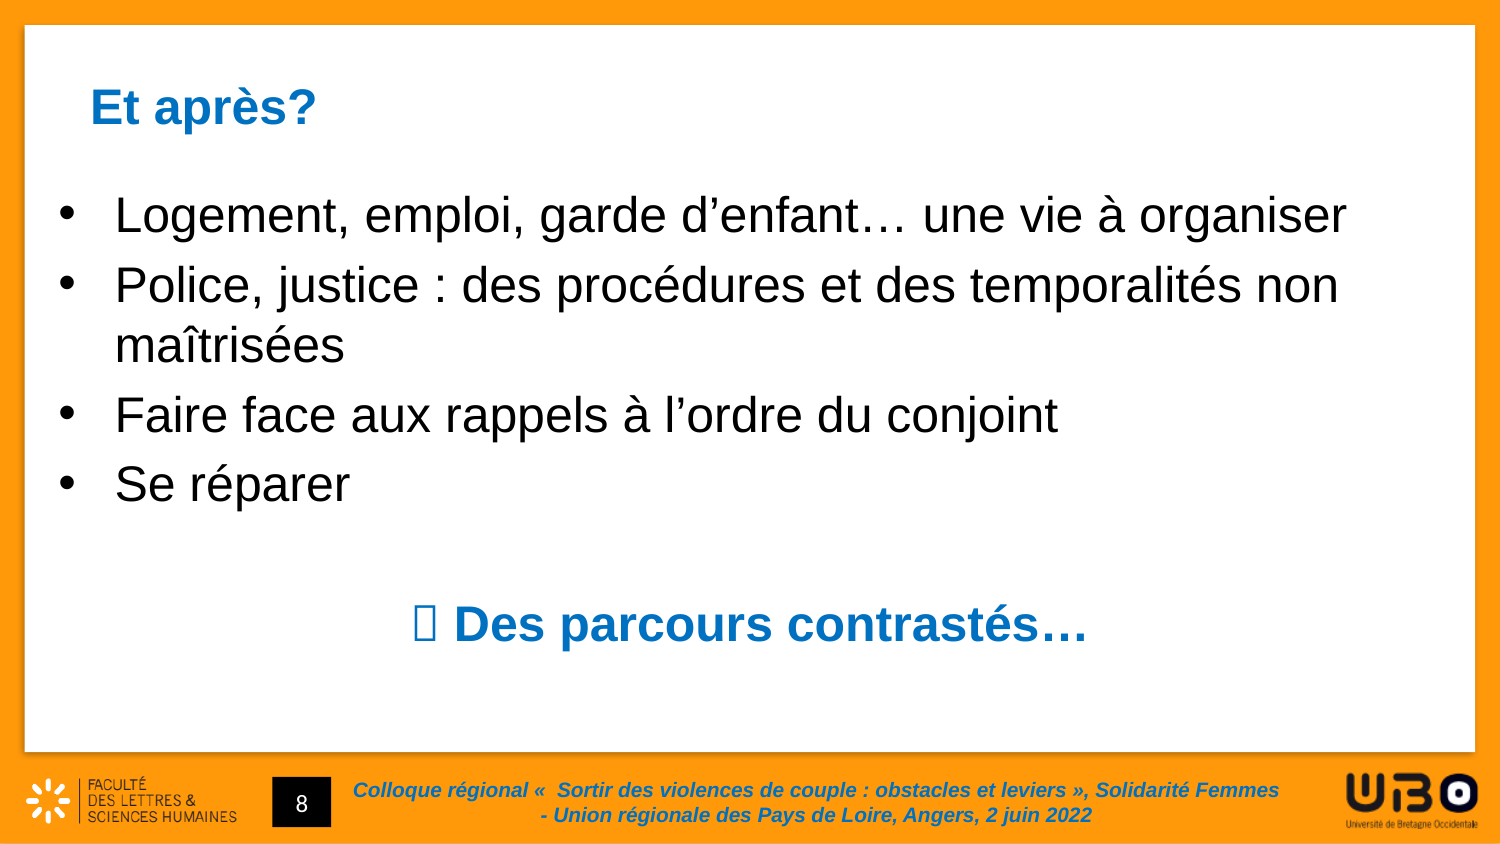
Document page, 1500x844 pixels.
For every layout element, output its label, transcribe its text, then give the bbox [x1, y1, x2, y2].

slide_number 8 [272, 776, 331, 828]
list Logement, emploi, garde d’enfant… une vie à organiser Police, justice : des procédures et des temporalités non maîtrisées Faire face aux rappels à l’ordre du conjoint Se réparer  Des parcours contrastés… [43, 174, 1457, 741]
footer Colloque régional « Sortir des violences de couple : obstacles et leviers », Solidarité Femmes - Union régionale des Pays de Loire, Angers, 2 juin 2022 [331, 776, 1302, 828]
title Et après? [75, 33, 1425, 174]
